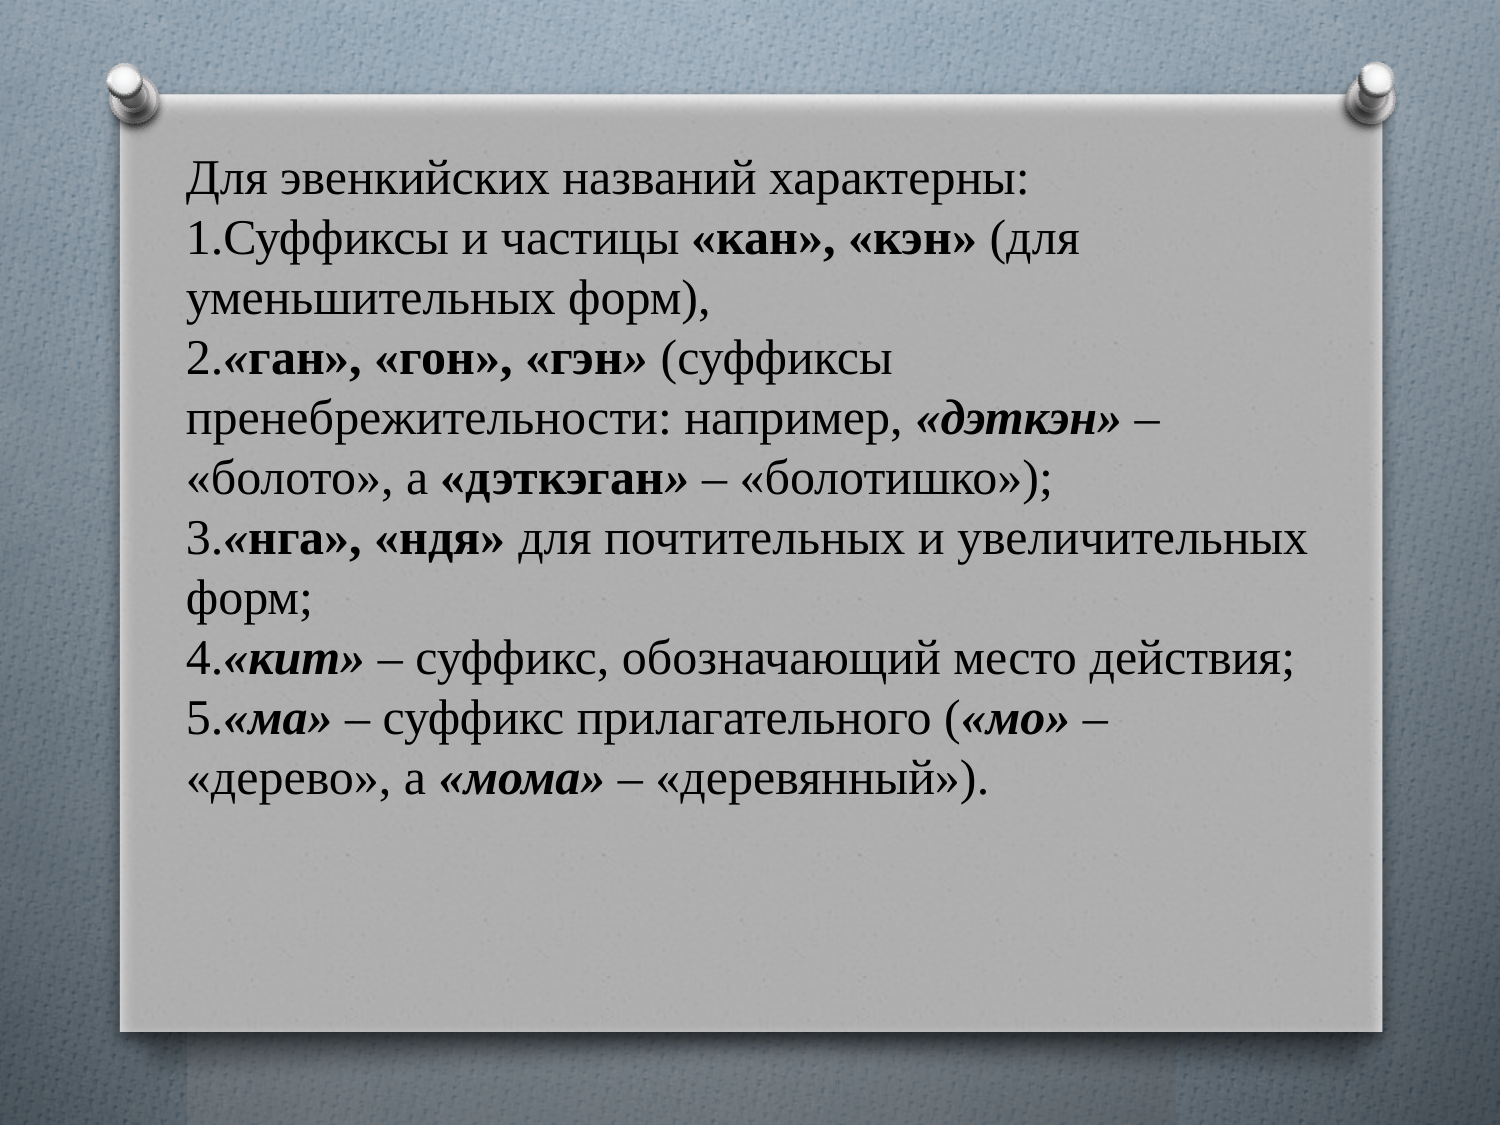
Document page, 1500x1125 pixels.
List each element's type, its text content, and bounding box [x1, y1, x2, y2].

picture [75, 29, 198, 153]
text_box Для эвенкийских названий характерны: 1.Суффиксы и частицы «кан», «кэн» (для уменьшительных форм), 2.«ган», «гон», «гэн» (суффиксы пренебрежительности: например, «дэткэн» – «болото», а «дэткэган» – «болотишко»); 3.«нга», «ндя» для почтительных и увеличительных форм; 4.«кит» – суффикс, обозначающий место действия; 5.«ма» – суффикс прилагательного («мо» – «дерево», а «мома» – «деревянный»). [171, 137, 1329, 812]
picture [1317, 35, 1439, 156]
